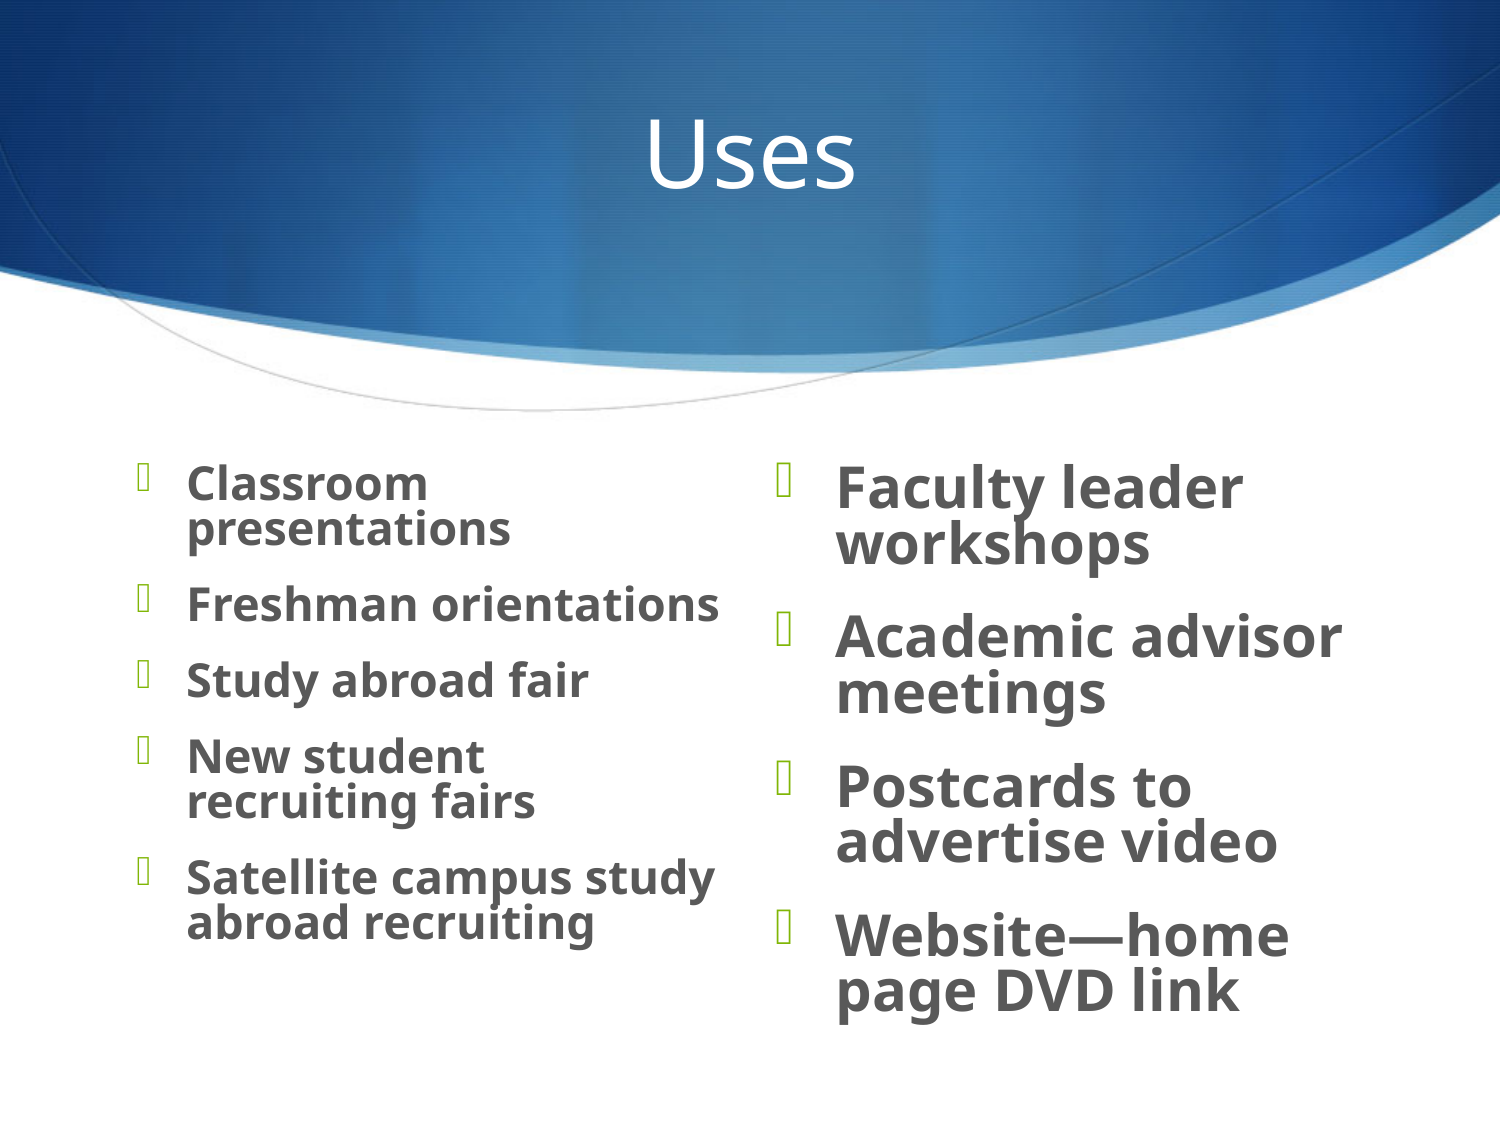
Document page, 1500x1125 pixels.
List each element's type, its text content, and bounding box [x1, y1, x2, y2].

picture [0, 0, 1500, 1125]
list Classroom presentations Freshman orientations Study abroad fair New student recruiting fairs Satellite campus study abroad recruiting [121, 456, 740, 1038]
title Uses [75, 56, 1425, 245]
list Faculty leader workshops Academic advisor meetings Postcards to advertise video Website—home page DVD link [760, 456, 1379, 1038]
